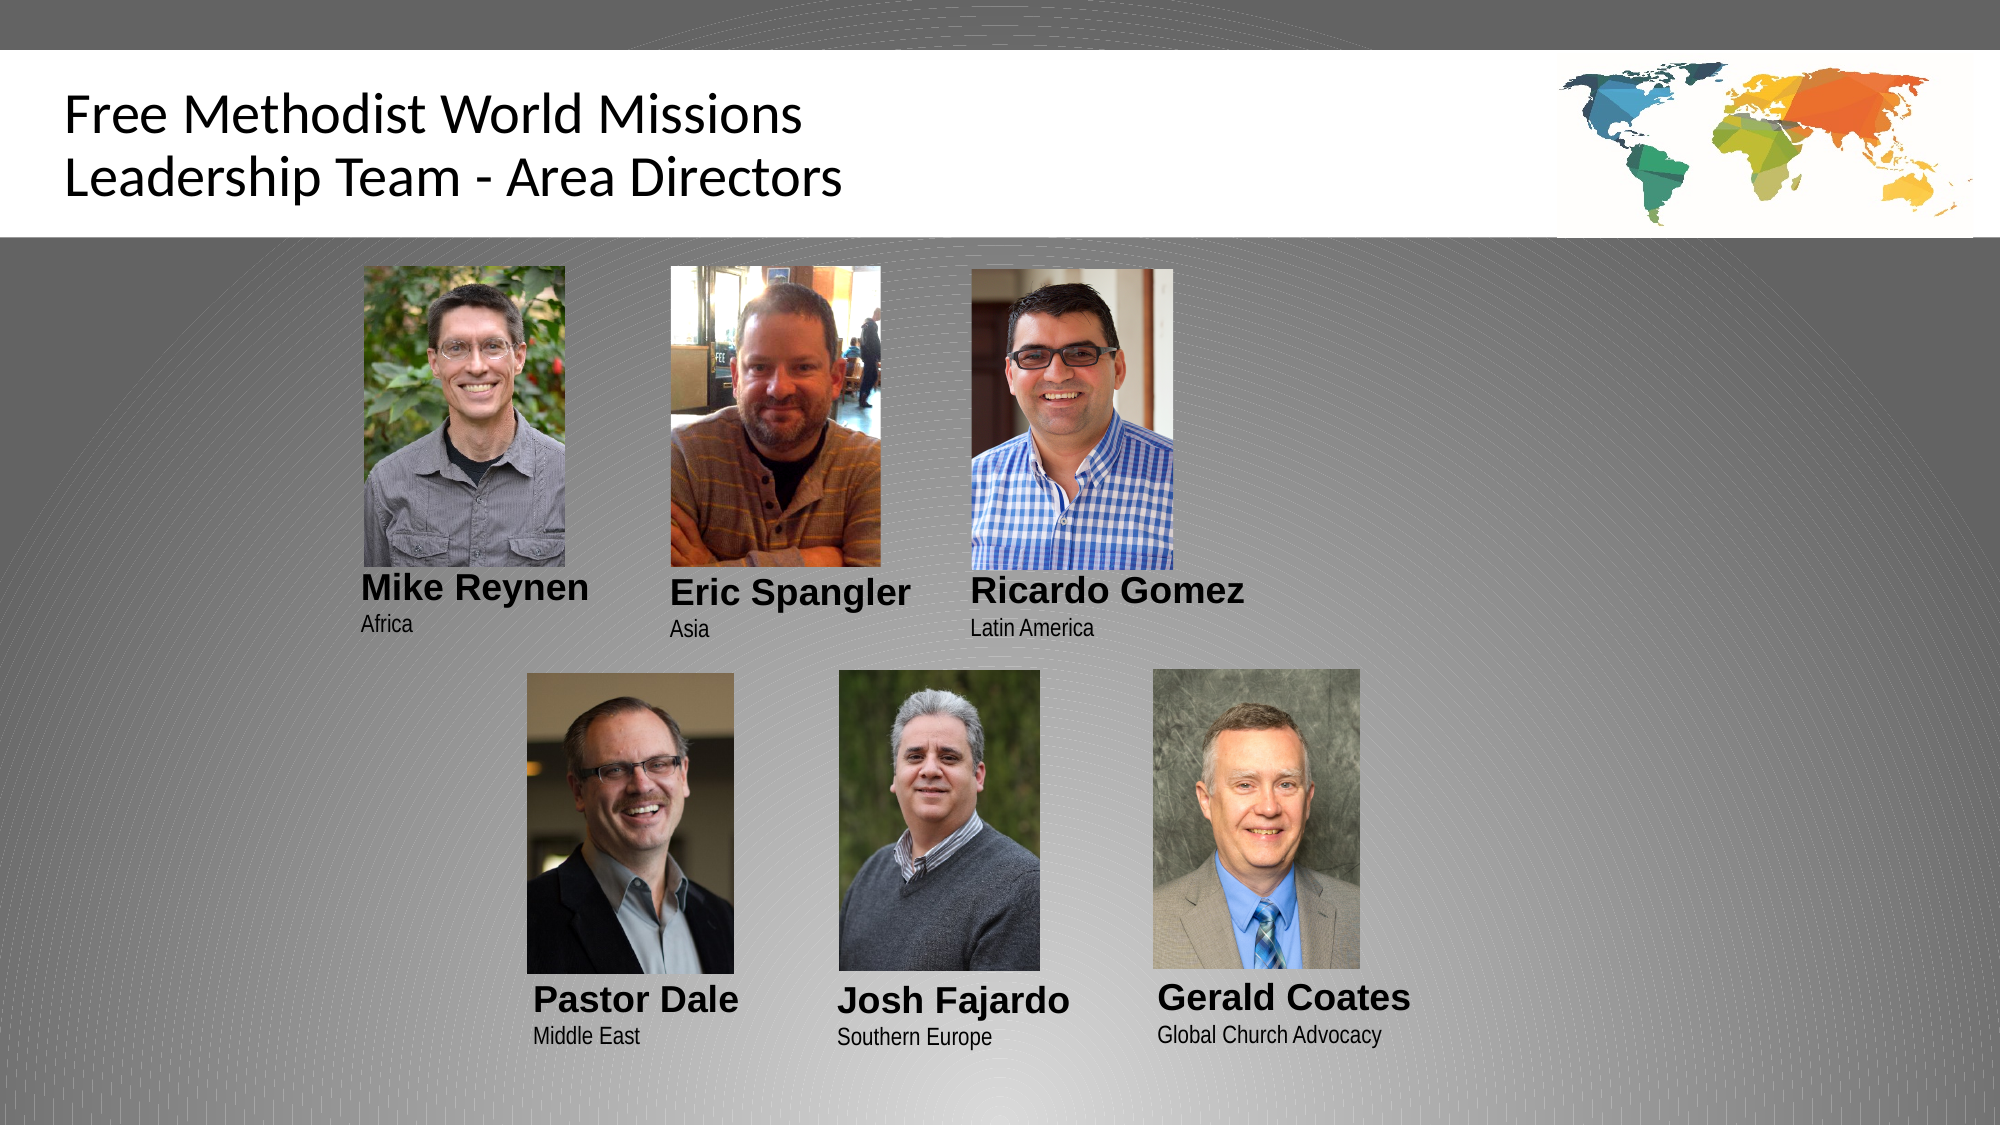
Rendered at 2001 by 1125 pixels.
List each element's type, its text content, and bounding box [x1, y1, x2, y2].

text_box Pastor Dale Middle East [527, 968, 867, 1090]
text_box Eric Spangler Asia [663, 561, 964, 632]
text_box Mike Reynen Africa [354, 557, 605, 661]
text_box Josh Fajardo Southern Europe [831, 969, 1081, 1083]
text_box Gerald Coates Global Church Advocacy [1151, 967, 1436, 1061]
picture [1153, 669, 1360, 969]
picture [527, 673, 734, 974]
picture [364, 266, 565, 567]
picture [839, 670, 1040, 971]
picture [971, 269, 1174, 570]
picture [670, 266, 881, 567]
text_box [0, 49, 2000, 238]
text_box Ricardo Gomez Latin America [964, 560, 1401, 674]
